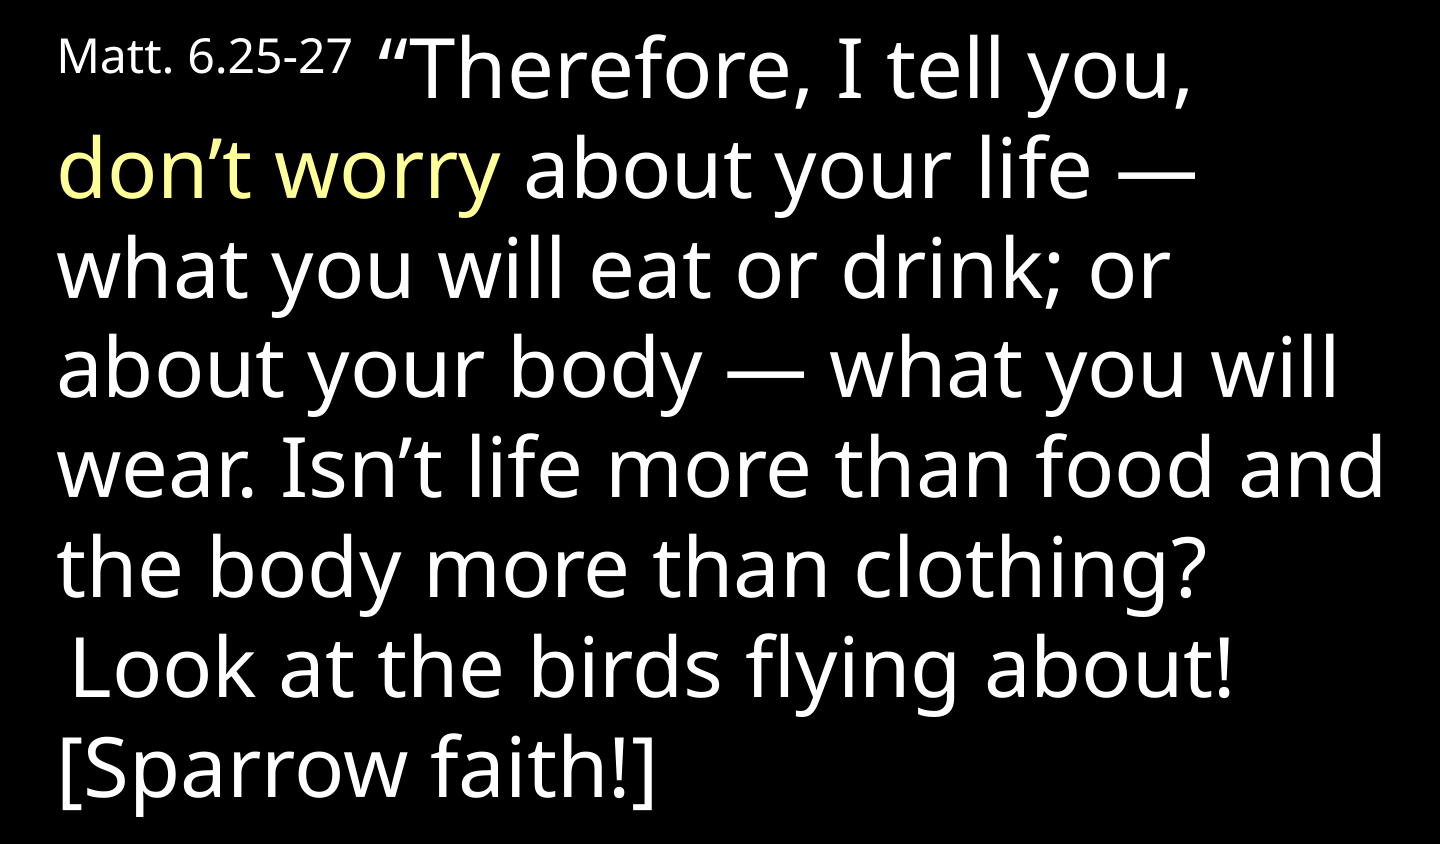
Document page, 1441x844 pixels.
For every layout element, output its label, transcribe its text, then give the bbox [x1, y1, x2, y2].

subtitle Matt. 6.25-27 “Therefore, I tell you, don’t worry about your life — what you will eat or drink; or about your body — what you will wear. Isn’t life more than food and the body more than clothing? Look at the birds flying about! [Sparrow faith!] [45, 9, 1408, 844]
